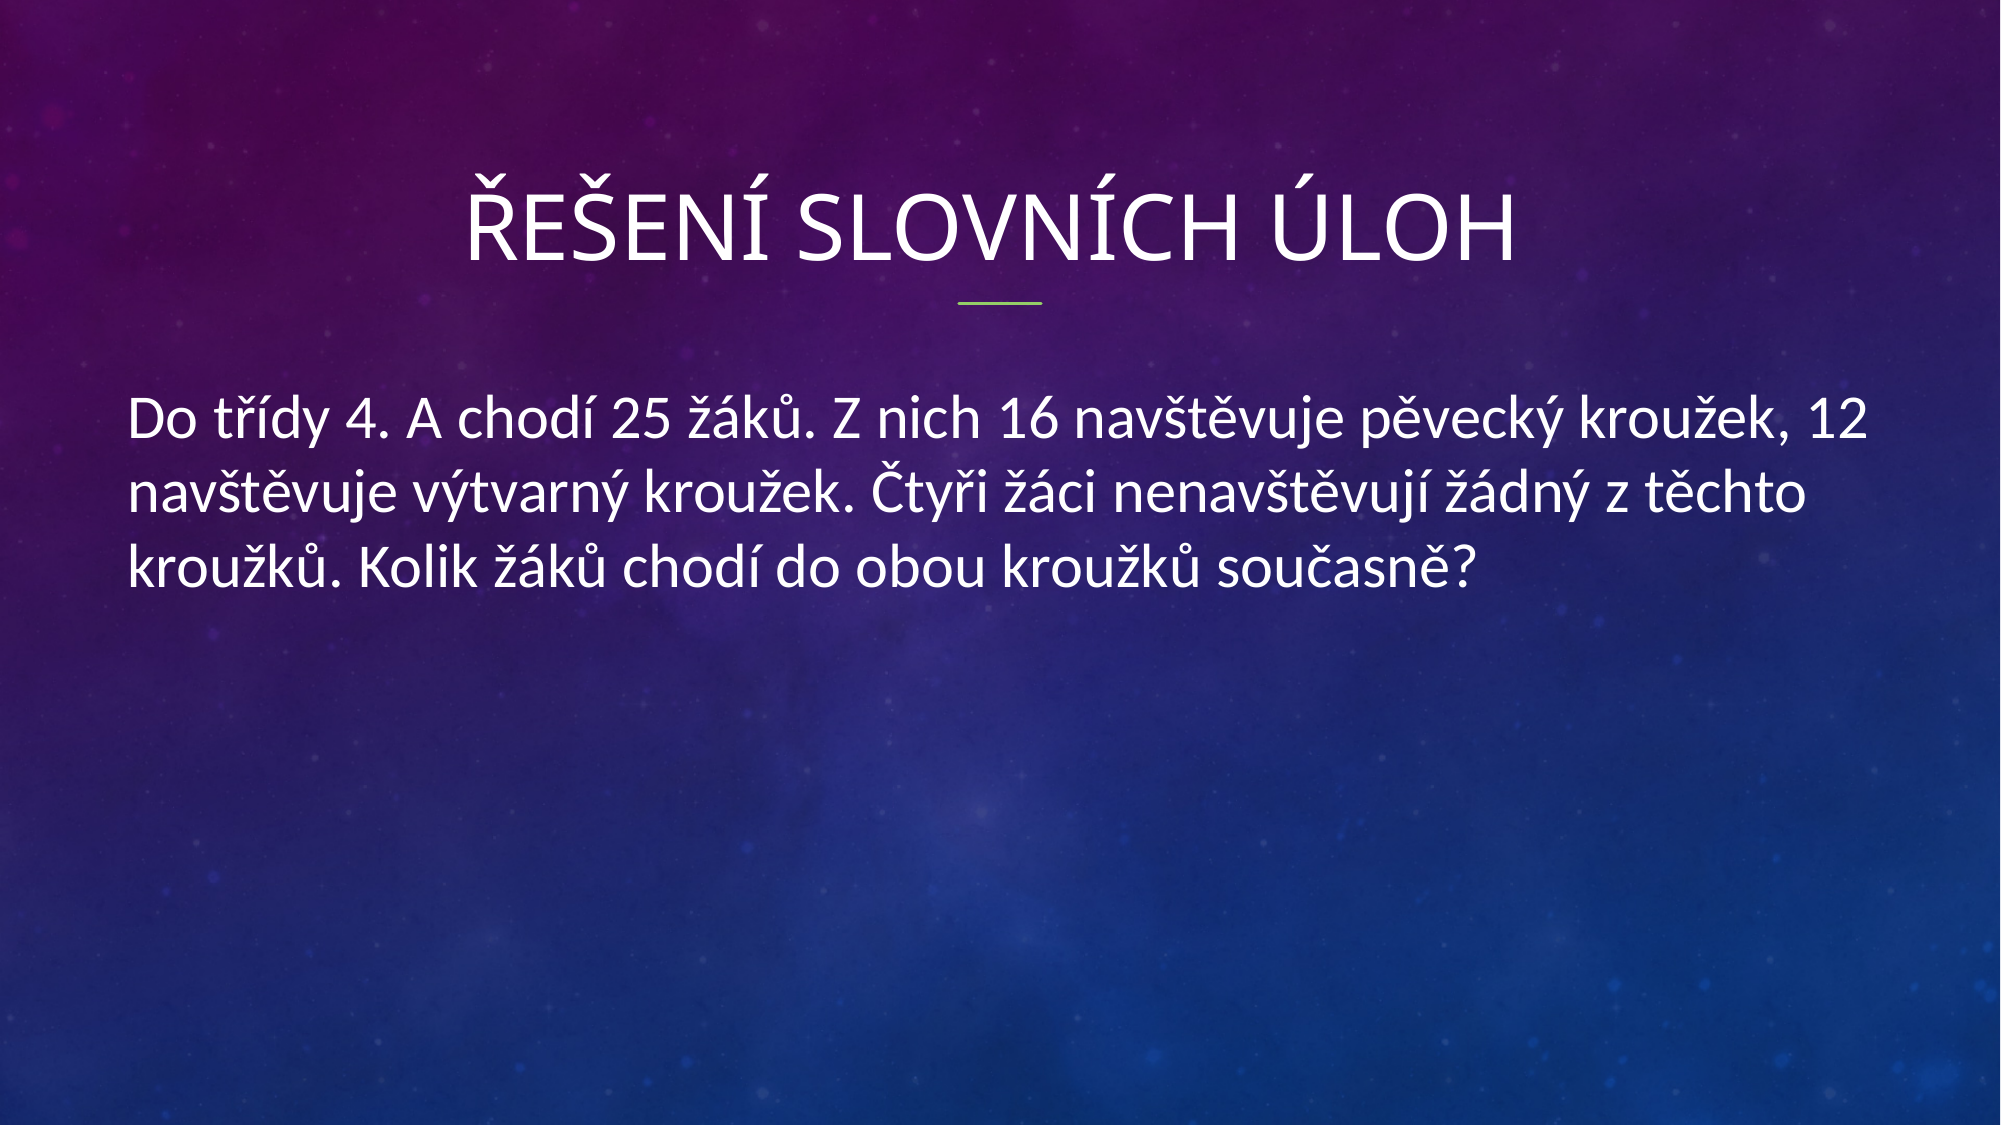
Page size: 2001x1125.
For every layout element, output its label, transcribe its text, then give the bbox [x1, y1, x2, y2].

text_box [0, 0, 2000, 1125]
title ŘEŠENÍ slovních úloh [104, 161, 1880, 355]
list Do třídy 4. A chodí 25 žáků. Z nich 16 navštěvuje pěvecký kroužek, 12 navštěvuje výtvarný kroužek. Čtyři žáci nenavštěvují žádný z těchto kroužků. Kolik žáků chodí do obou kroužků současně? [112, 368, 1888, 950]
